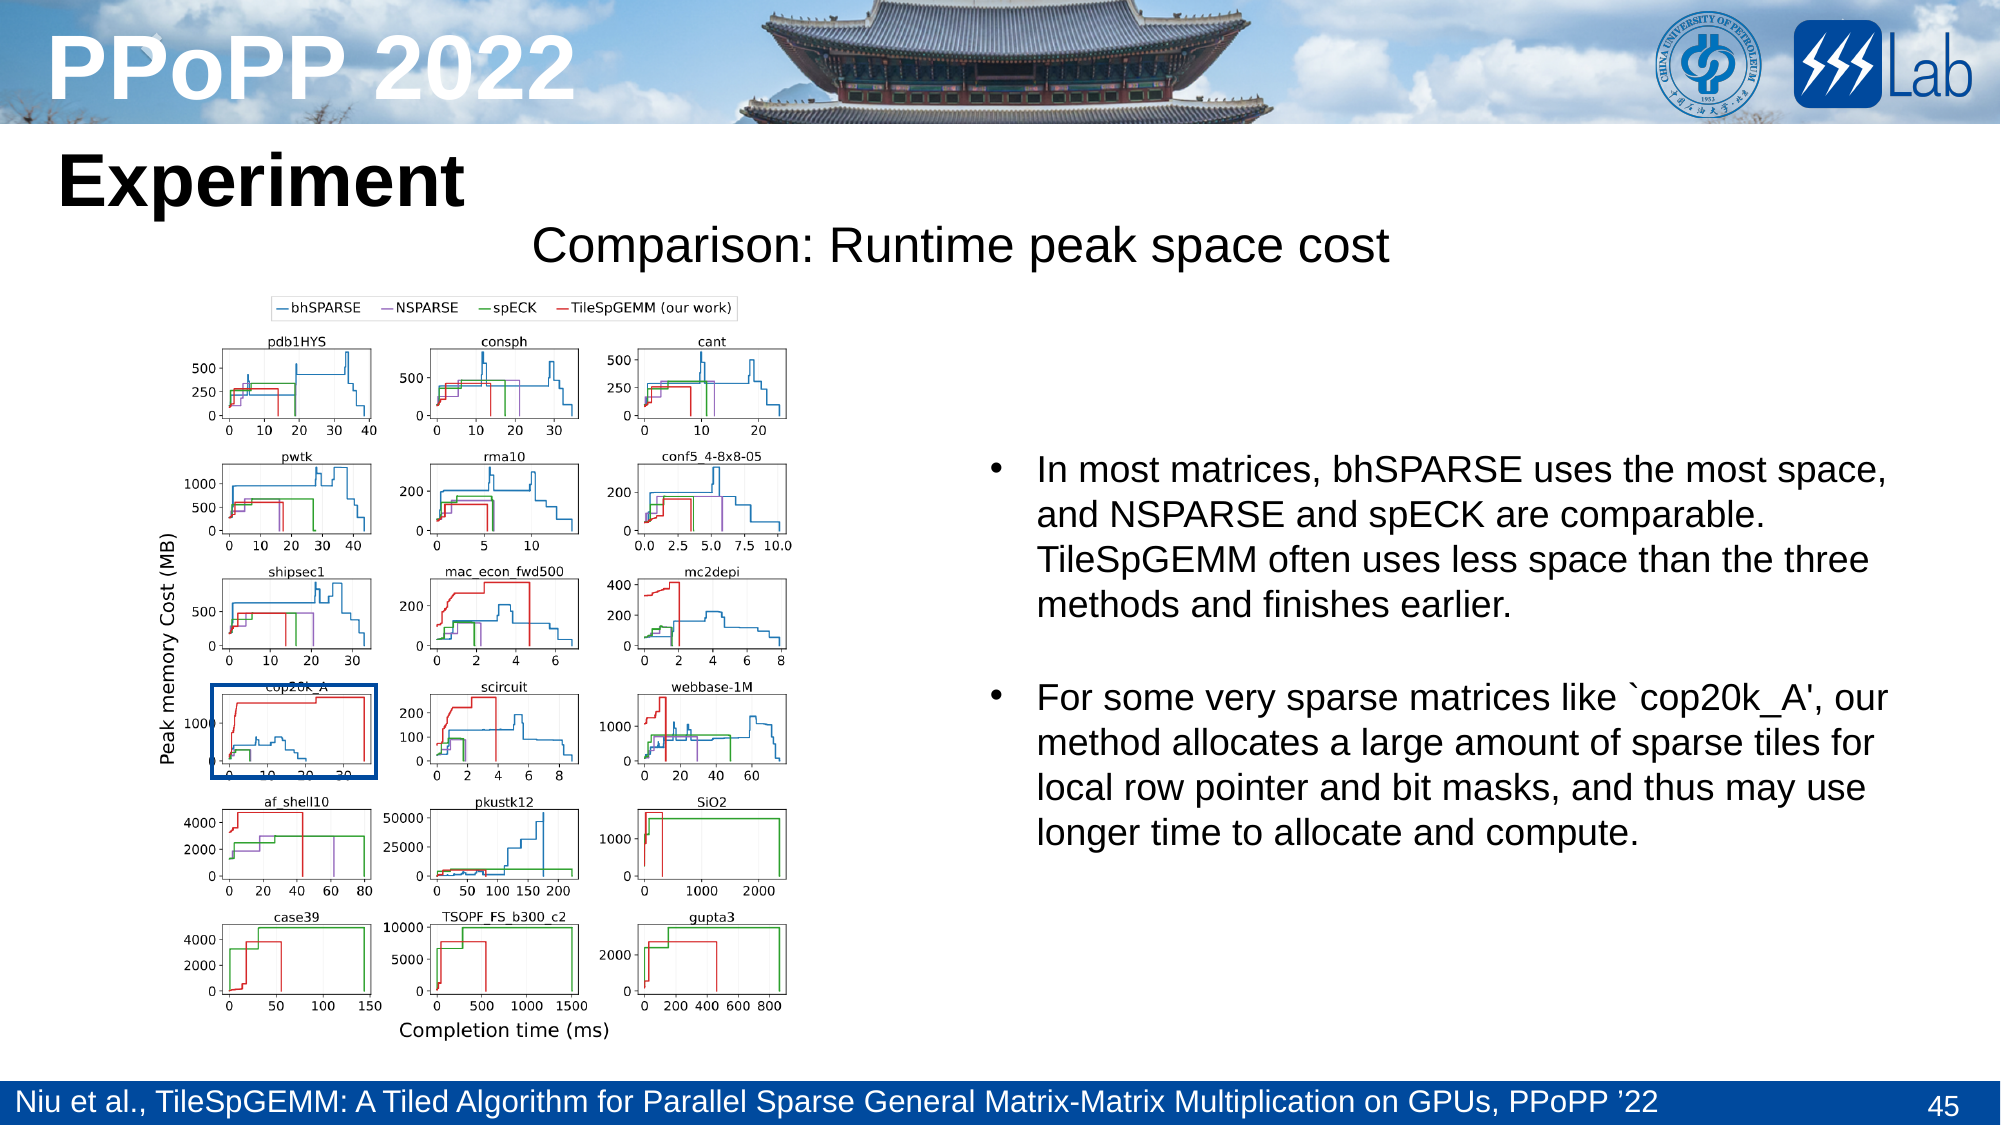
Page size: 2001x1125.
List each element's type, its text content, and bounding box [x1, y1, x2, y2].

slide_number 45 [1901, 1074, 1975, 1125]
text_box Experiment [42, 124, 482, 229]
picture [0, 0, 2000, 124]
text_box Comparison: Runtime peak space cost [516, 205, 1434, 281]
text_box In most matrices, bhSPARSE uses the most space, and NSPARSE and spECK are comparable. TileSpGEMM often uses less space than the three methods and finishes earlier. [975, 437, 1927, 633]
picture [156, 285, 818, 1045]
text_box For some very sparse matrices like `cop20k_A', our method allocates a large amount of sparse tiles for local row pointer and bit masks, and thus may use longer time to allocate and compute. [975, 665, 1975, 860]
text_box Niu et al., TileSpGEMM: A Tiled Algorithm for Parallel Sparse General Matrix-Matrix Multiplication on GPUs, PPoPP ’22 [0, 1073, 1688, 1125]
